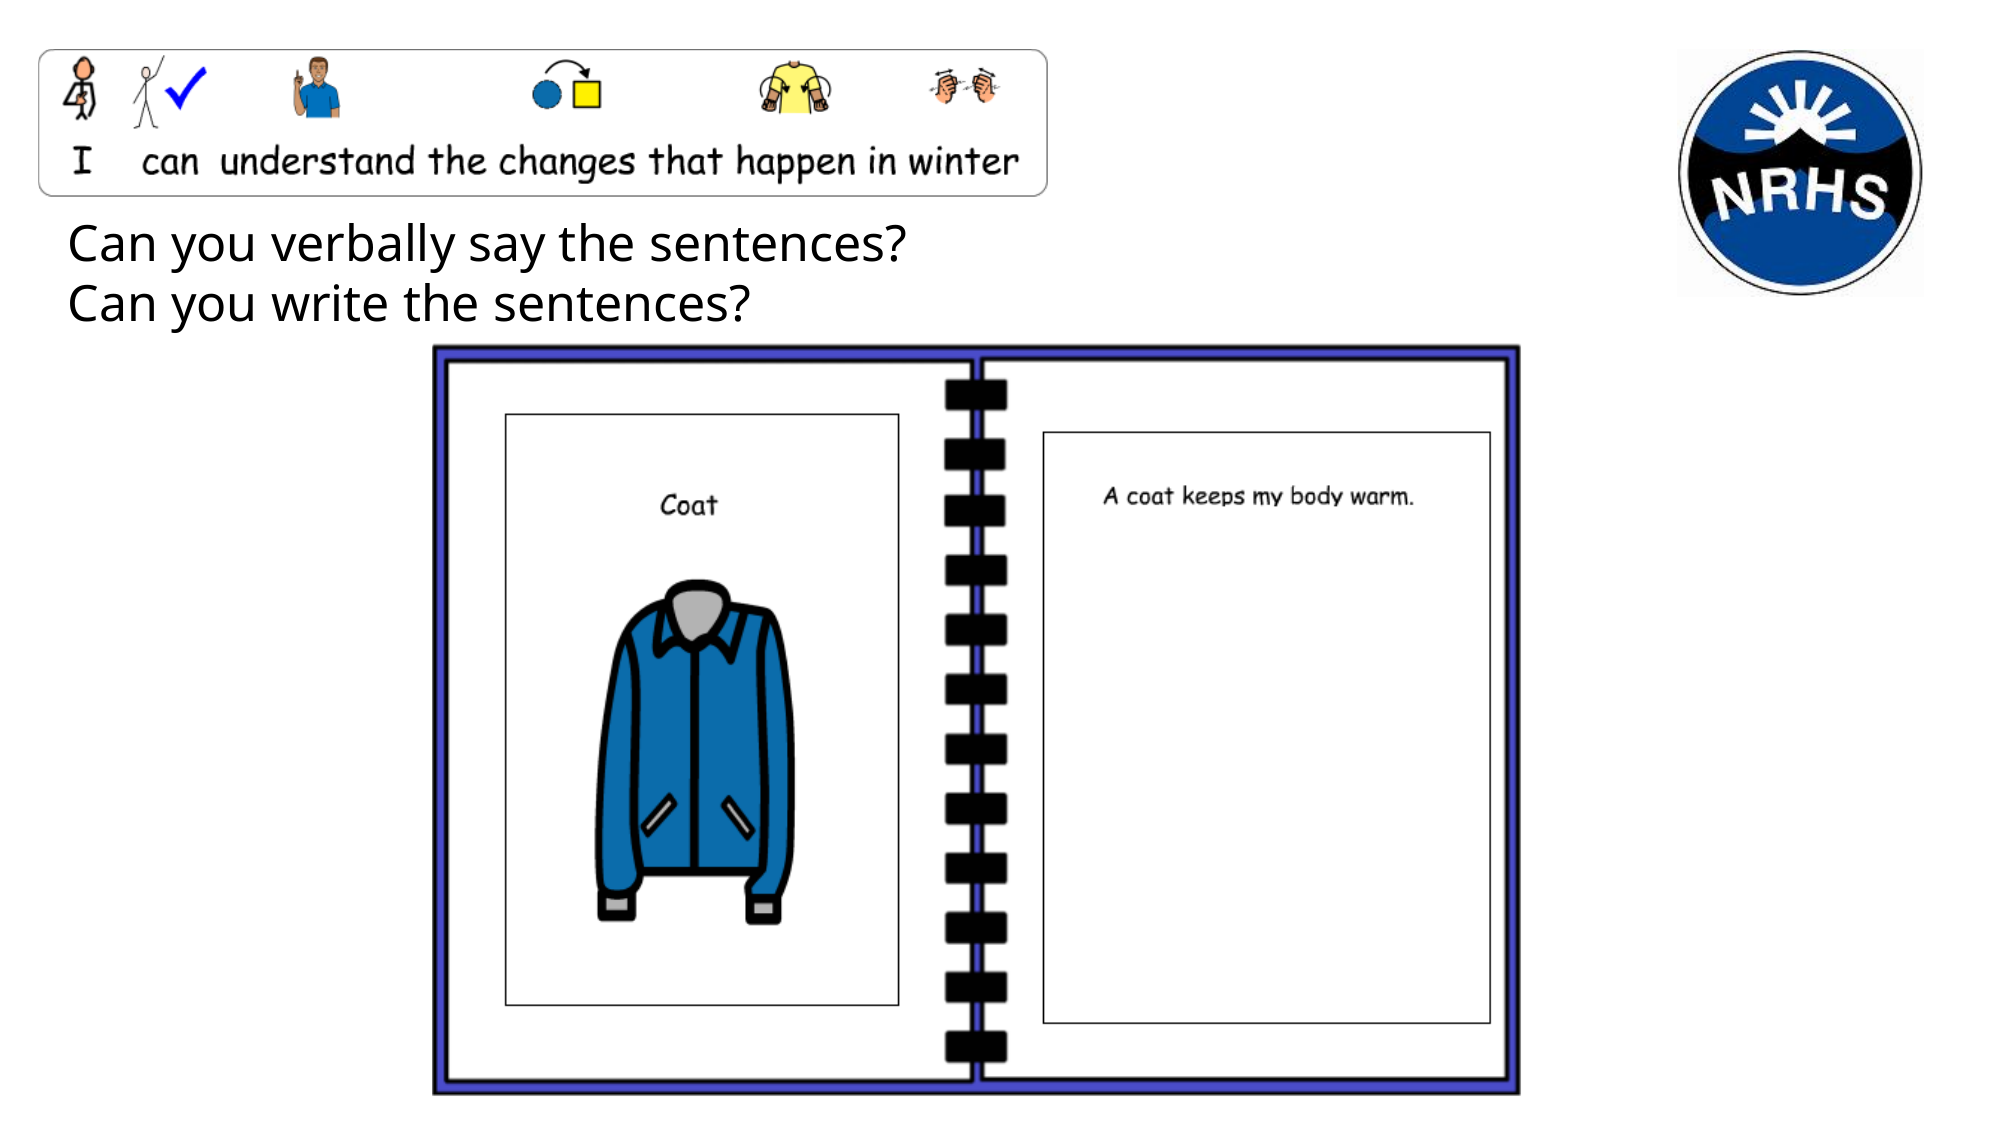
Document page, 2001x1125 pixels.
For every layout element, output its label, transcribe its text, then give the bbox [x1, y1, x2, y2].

picture [1677, 49, 1924, 297]
picture [38, 49, 1159, 213]
text_box Can you verbally say the sentences? Can you write the sentences? [52, 203, 1636, 419]
picture [432, 342, 1527, 1105]
